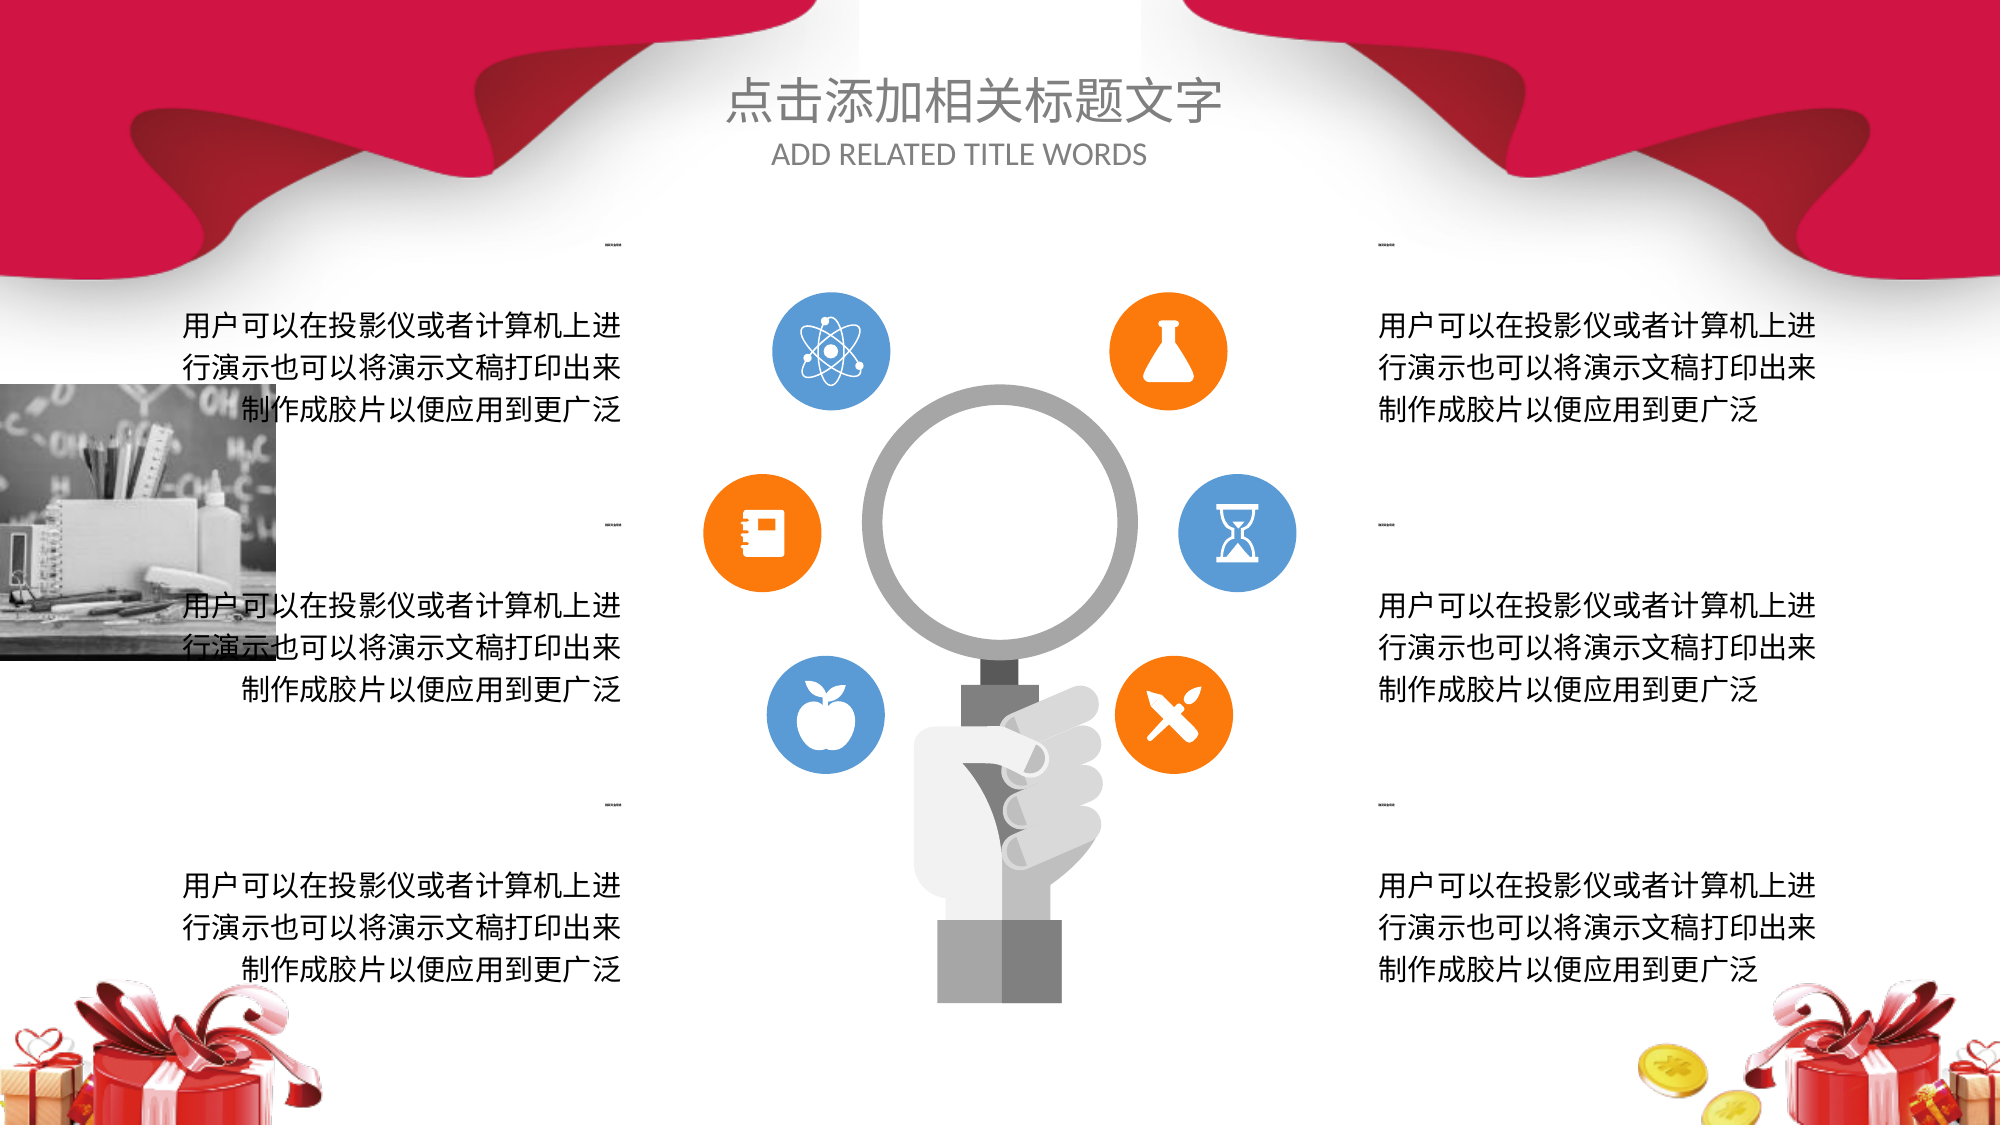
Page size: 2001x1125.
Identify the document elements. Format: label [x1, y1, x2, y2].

text_box [150, 515, 637, 716]
picture [0, 384, 276, 661]
text_box [1363, 235, 1850, 436]
picture [1638, 979, 2000, 1125]
text_box [1363, 795, 1850, 996]
picture [0, 0, 859, 374]
picture [1141, 0, 2000, 374]
text_box [150, 795, 637, 996]
text_box [1363, 515, 1850, 716]
text_box [150, 235, 637, 436]
text_box [703, 292, 1297, 1004]
picture [0, 979, 323, 1125]
